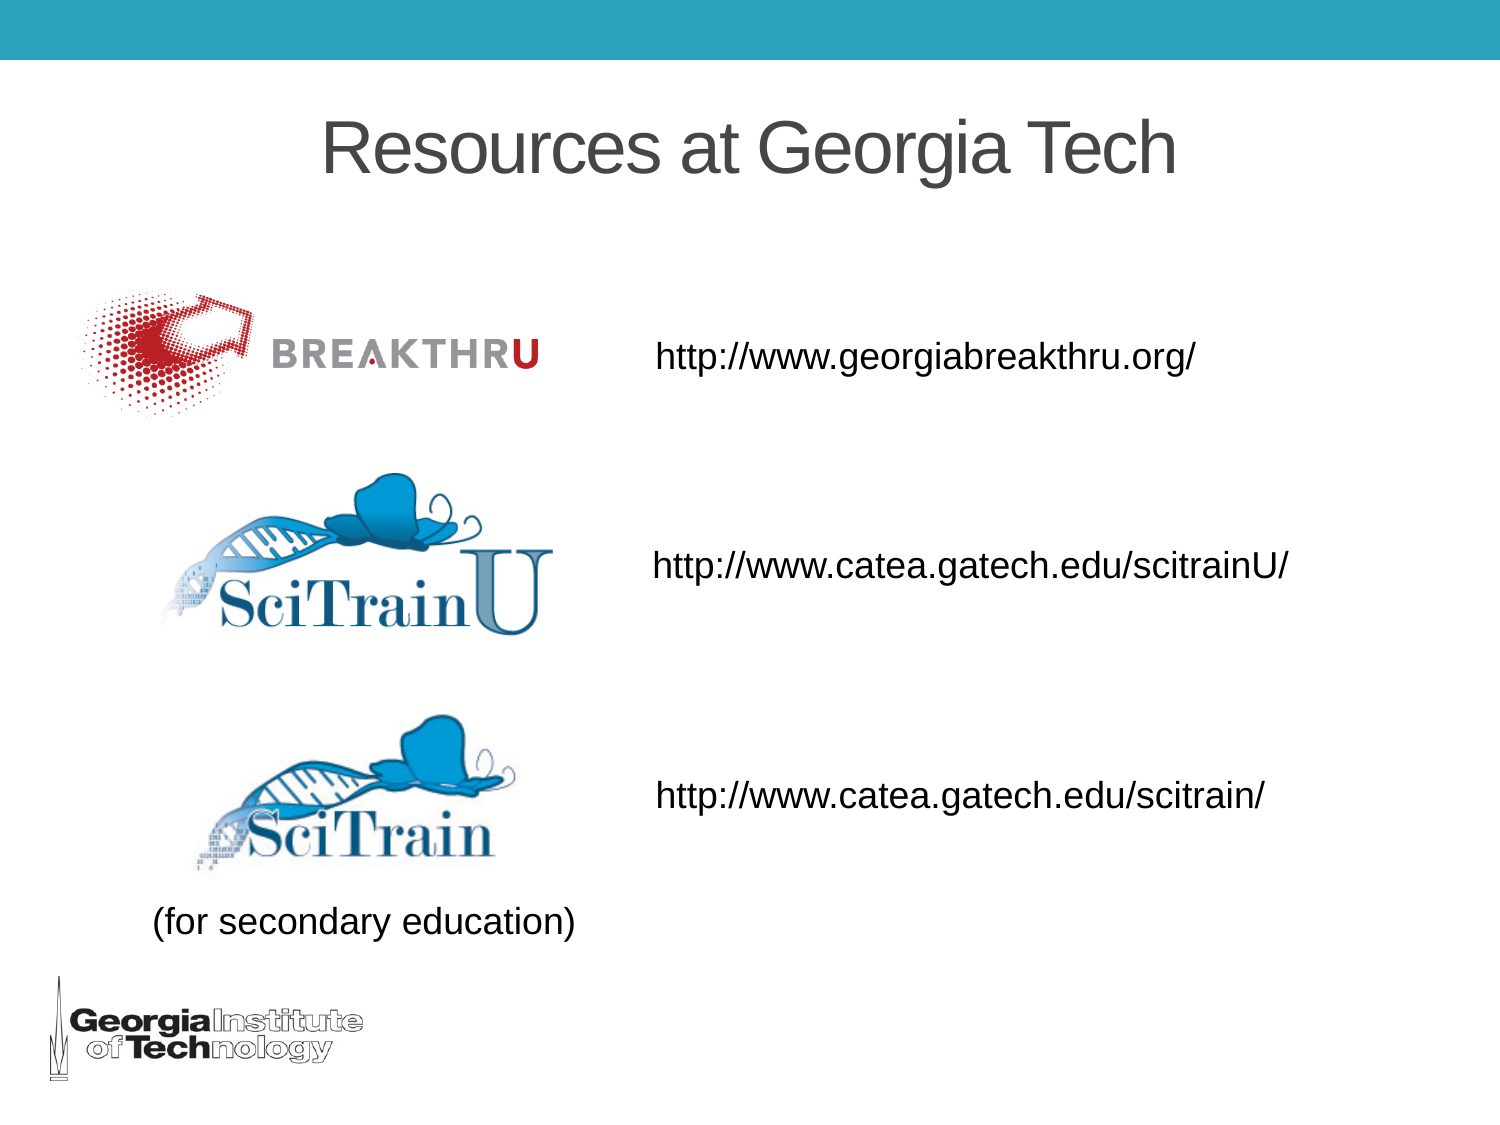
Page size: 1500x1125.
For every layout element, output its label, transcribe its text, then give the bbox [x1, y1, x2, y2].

picture [159, 472, 553, 636]
text_box http://www.catea.gatech.edu/scitrainU/ [637, 533, 1338, 594]
picture [183, 674, 529, 914]
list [74, 287, 538, 420]
picture [49, 975, 363, 1081]
text_box http://www.georgiabreakthru.org/ [640, 324, 1212, 385]
title Resources at Georgia Tech [75, 62, 1425, 225]
text_box http://www.catea.gatech.edu/scitrain/ [640, 763, 1281, 824]
text_box (for secondary education) [137, 889, 616, 950]
